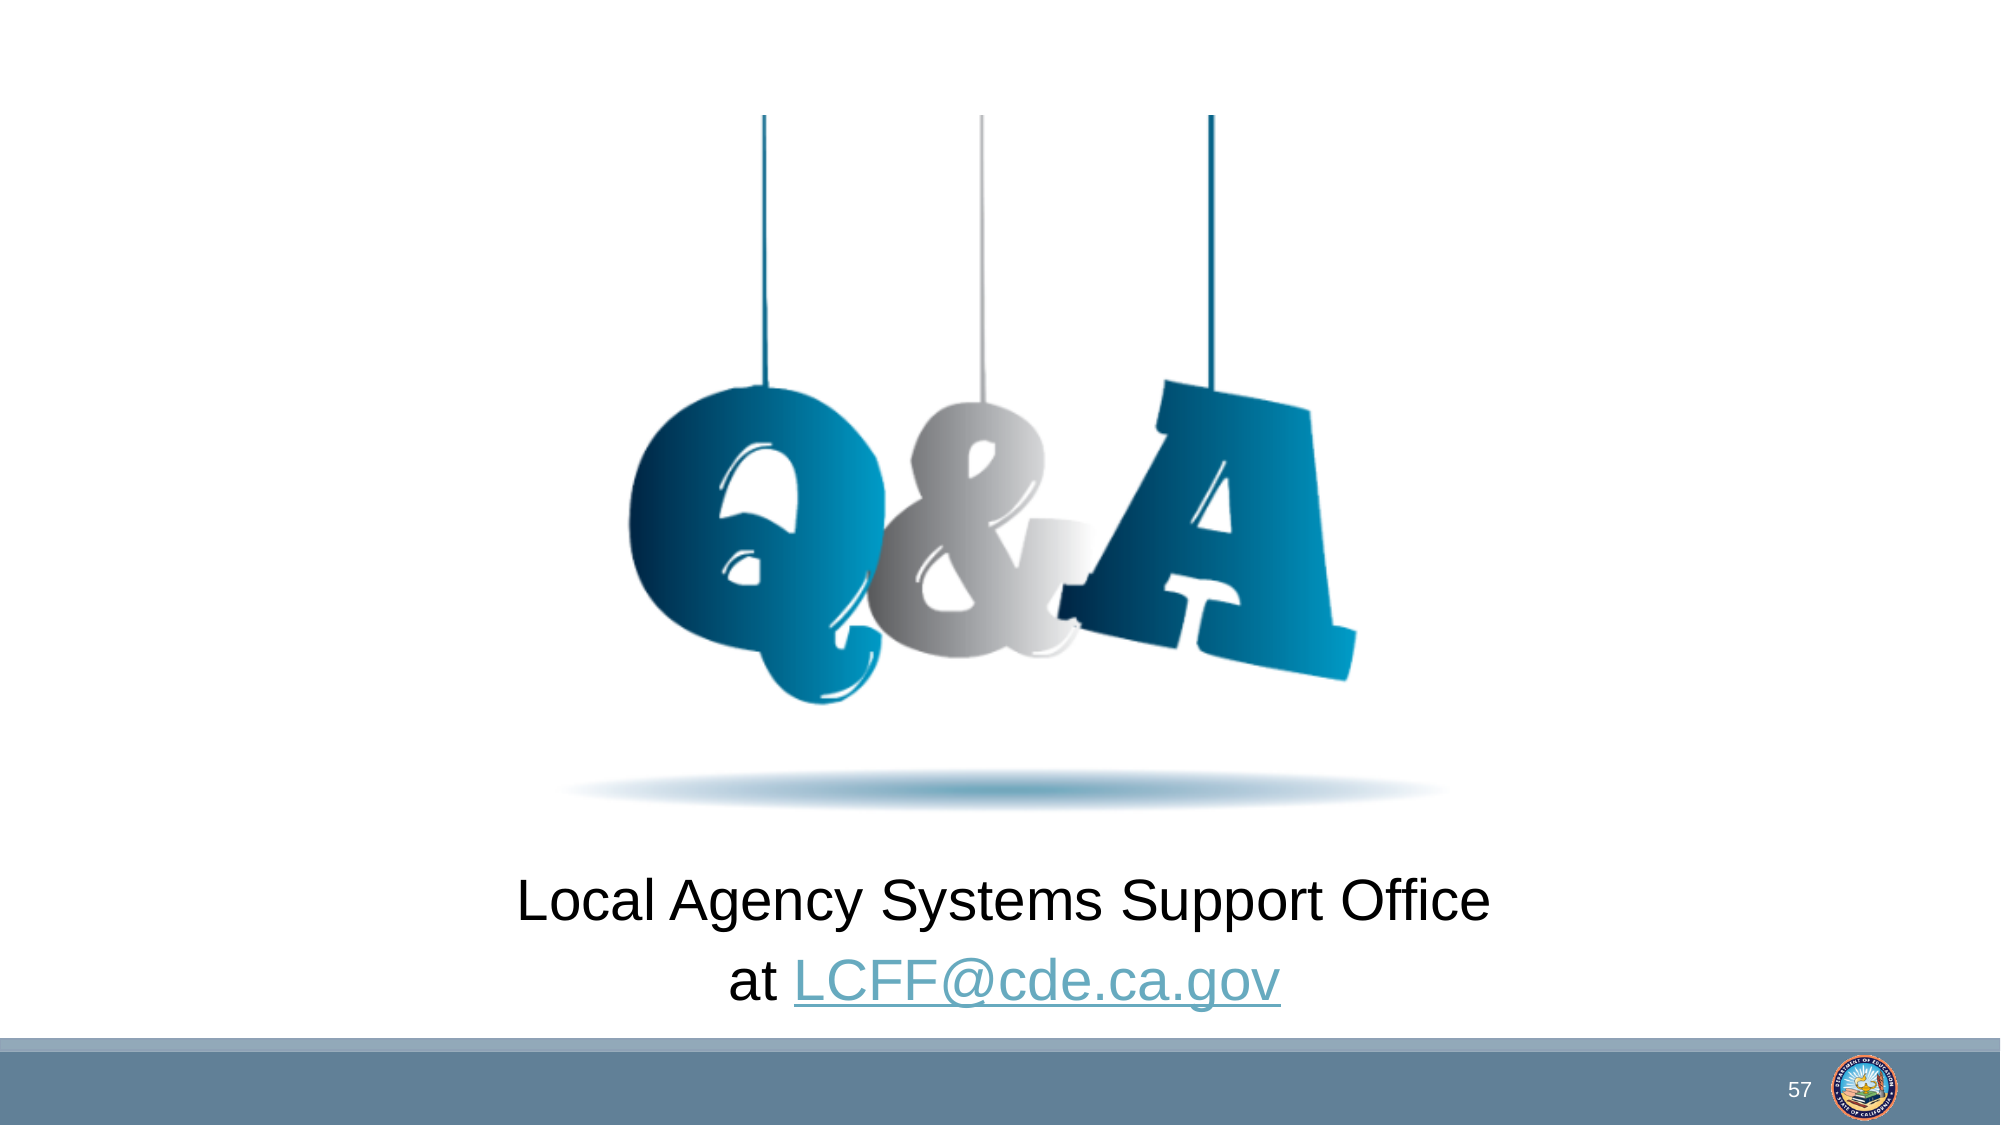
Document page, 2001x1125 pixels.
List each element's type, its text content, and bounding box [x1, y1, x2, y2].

title Questions [45, 47, 1922, 261]
picture [456, 115, 1554, 891]
picture [1190, 460, 1232, 533]
slide_number 57 [1611, 1059, 1827, 1119]
text_box Local Agency Systems Support Office at LCFF@cde.ca.gov [497, 899, 1513, 1021]
picture [1831, 1055, 1899, 1122]
